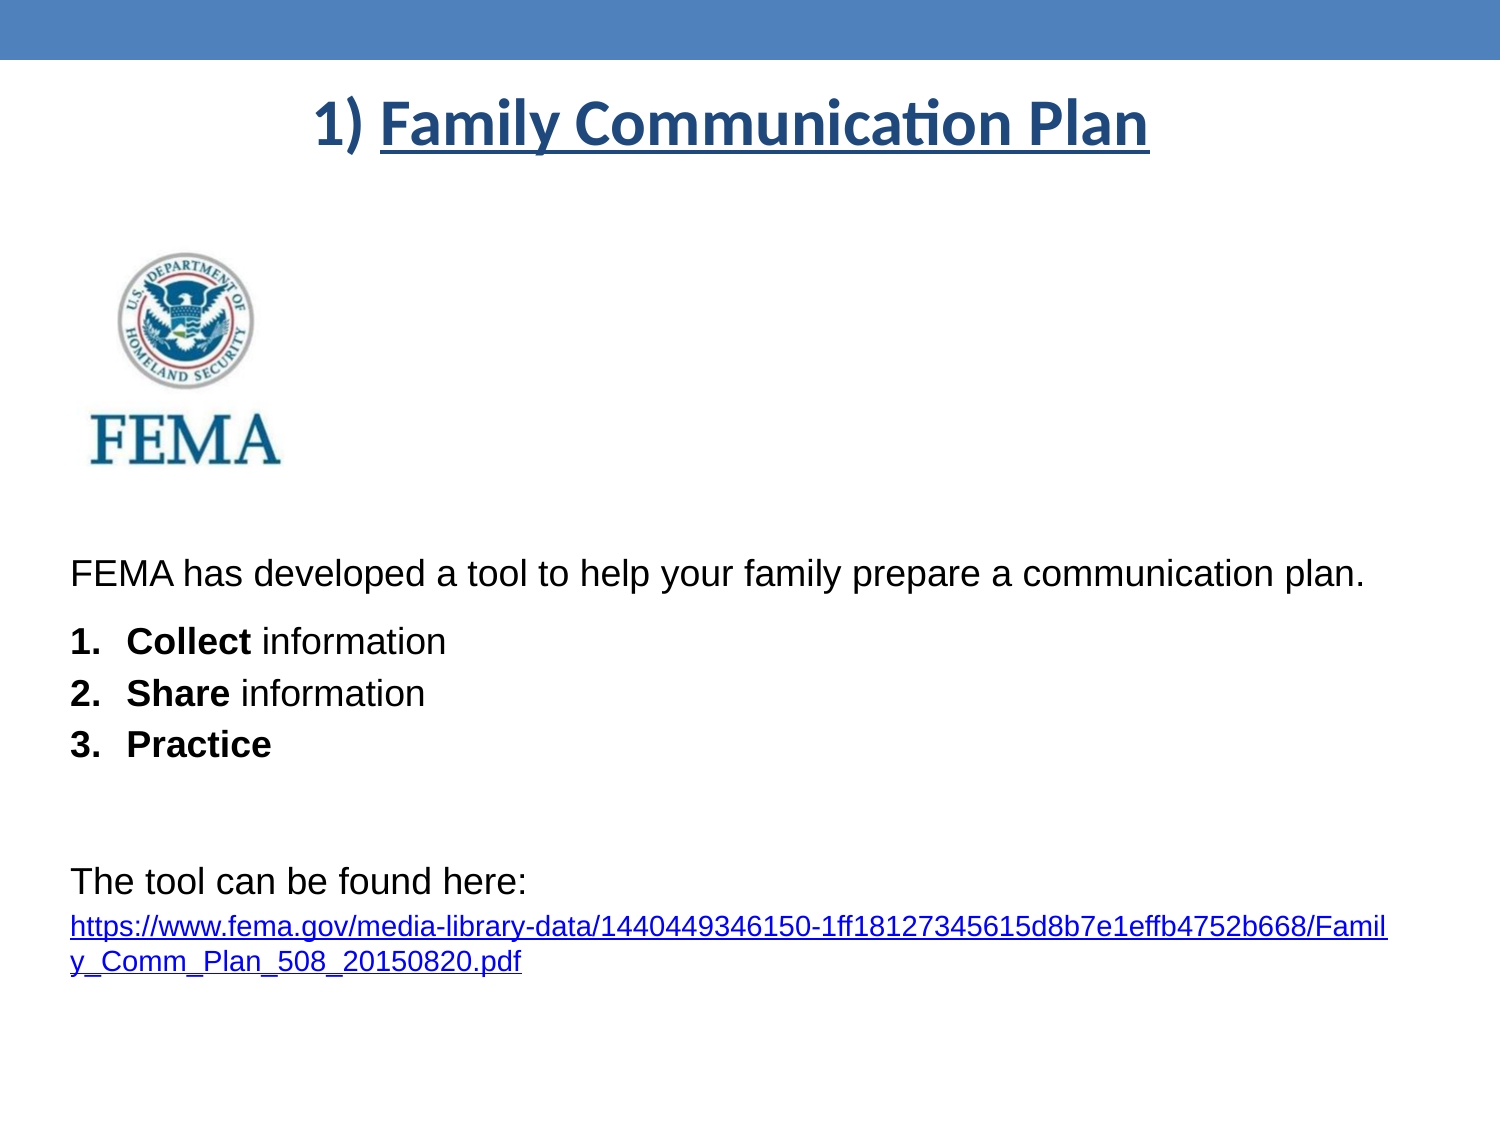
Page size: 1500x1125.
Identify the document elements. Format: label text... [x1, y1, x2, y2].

picture [44, 226, 330, 511]
title 1) Family Communication Plan [55, 60, 1406, 177]
text_box FEMA has developed a tool to help your family prepare a communication plan. Collect information Share information Practice The tool can be found here: https://www.fema.gov/media-library-data/1440449346150-1ff18127345615d8b7e1effb4752b668/Family_Comm_Plan_508_20150820.pdf [55, 534, 1414, 950]
